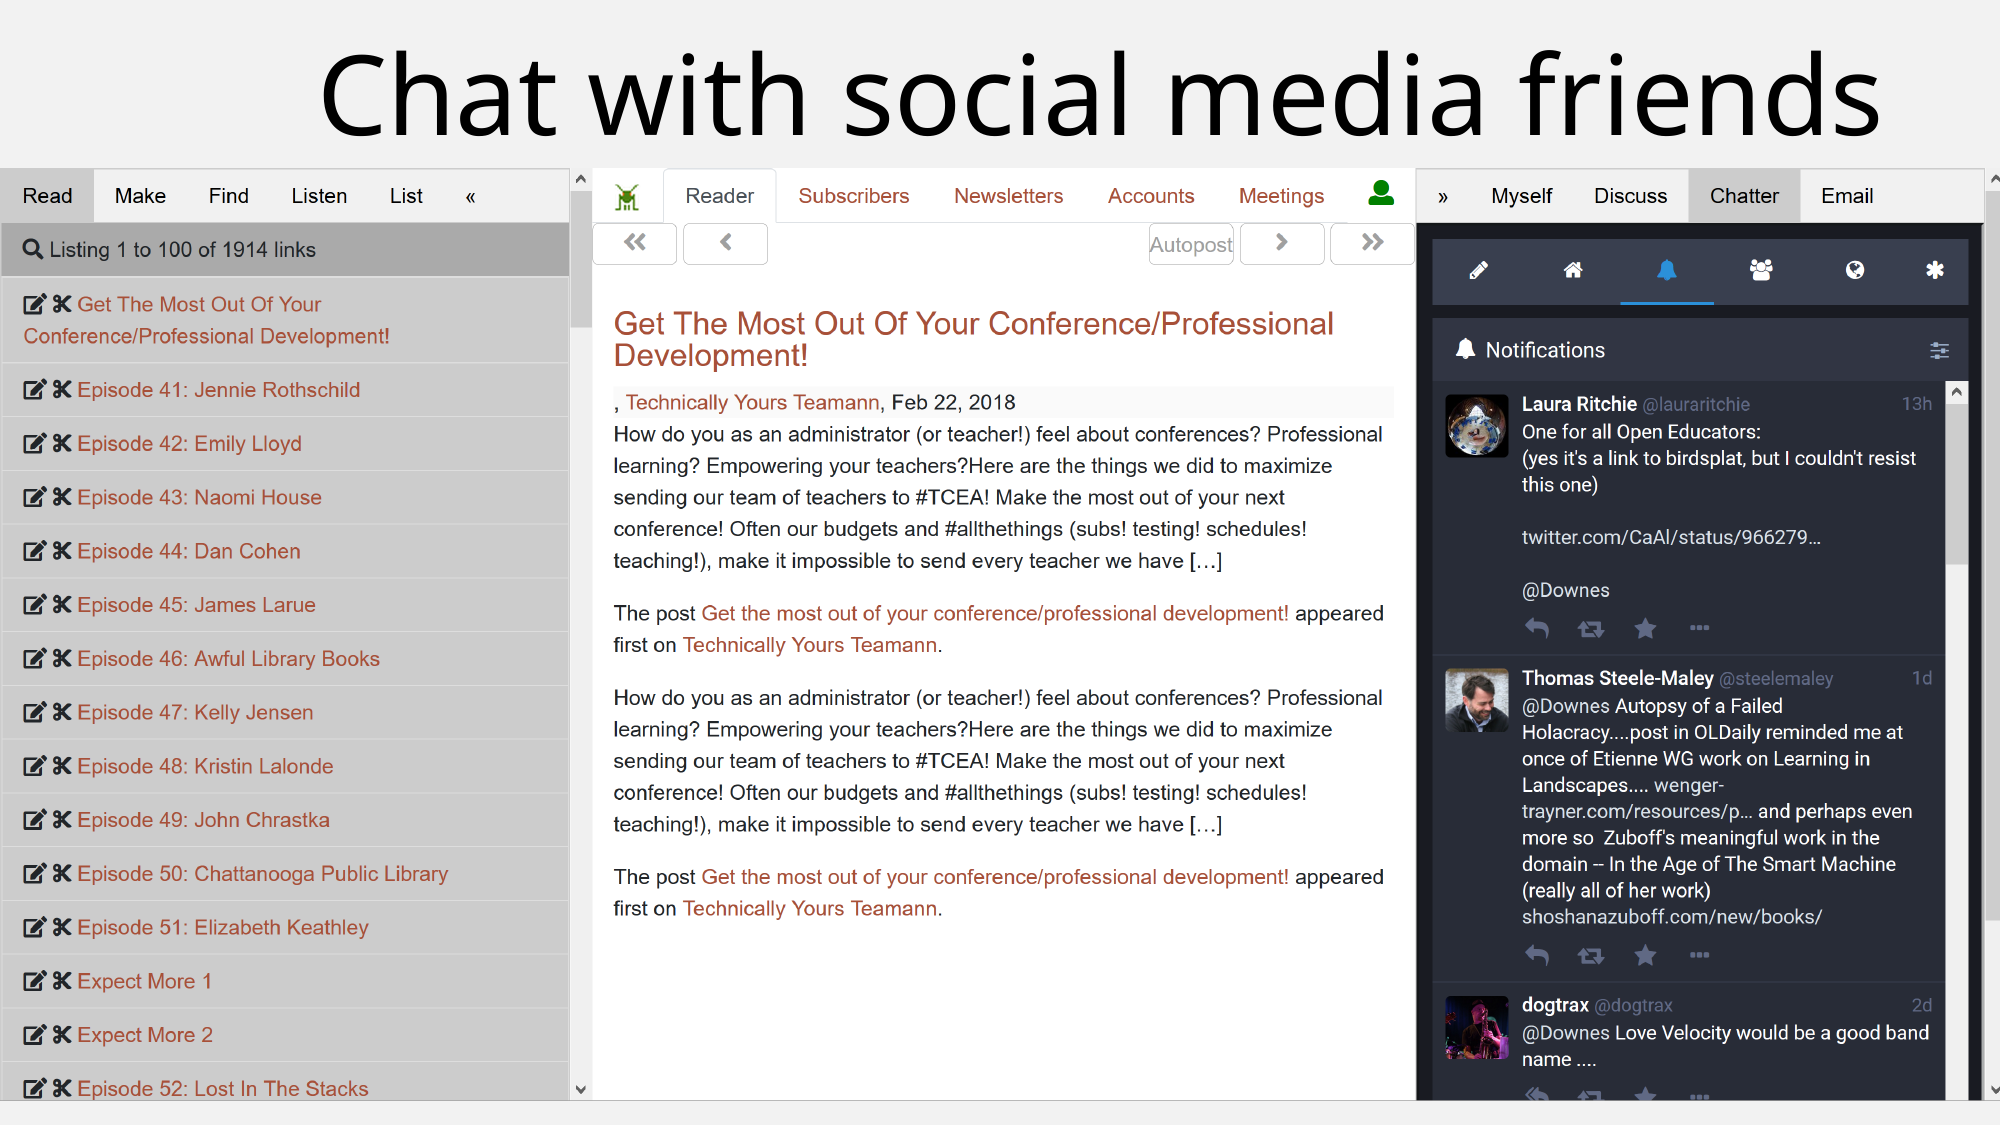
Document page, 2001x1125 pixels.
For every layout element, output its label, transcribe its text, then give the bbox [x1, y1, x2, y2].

text_box Chat with social media friends [102, 16, 1944, 165]
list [0, 168, 2000, 1101]
